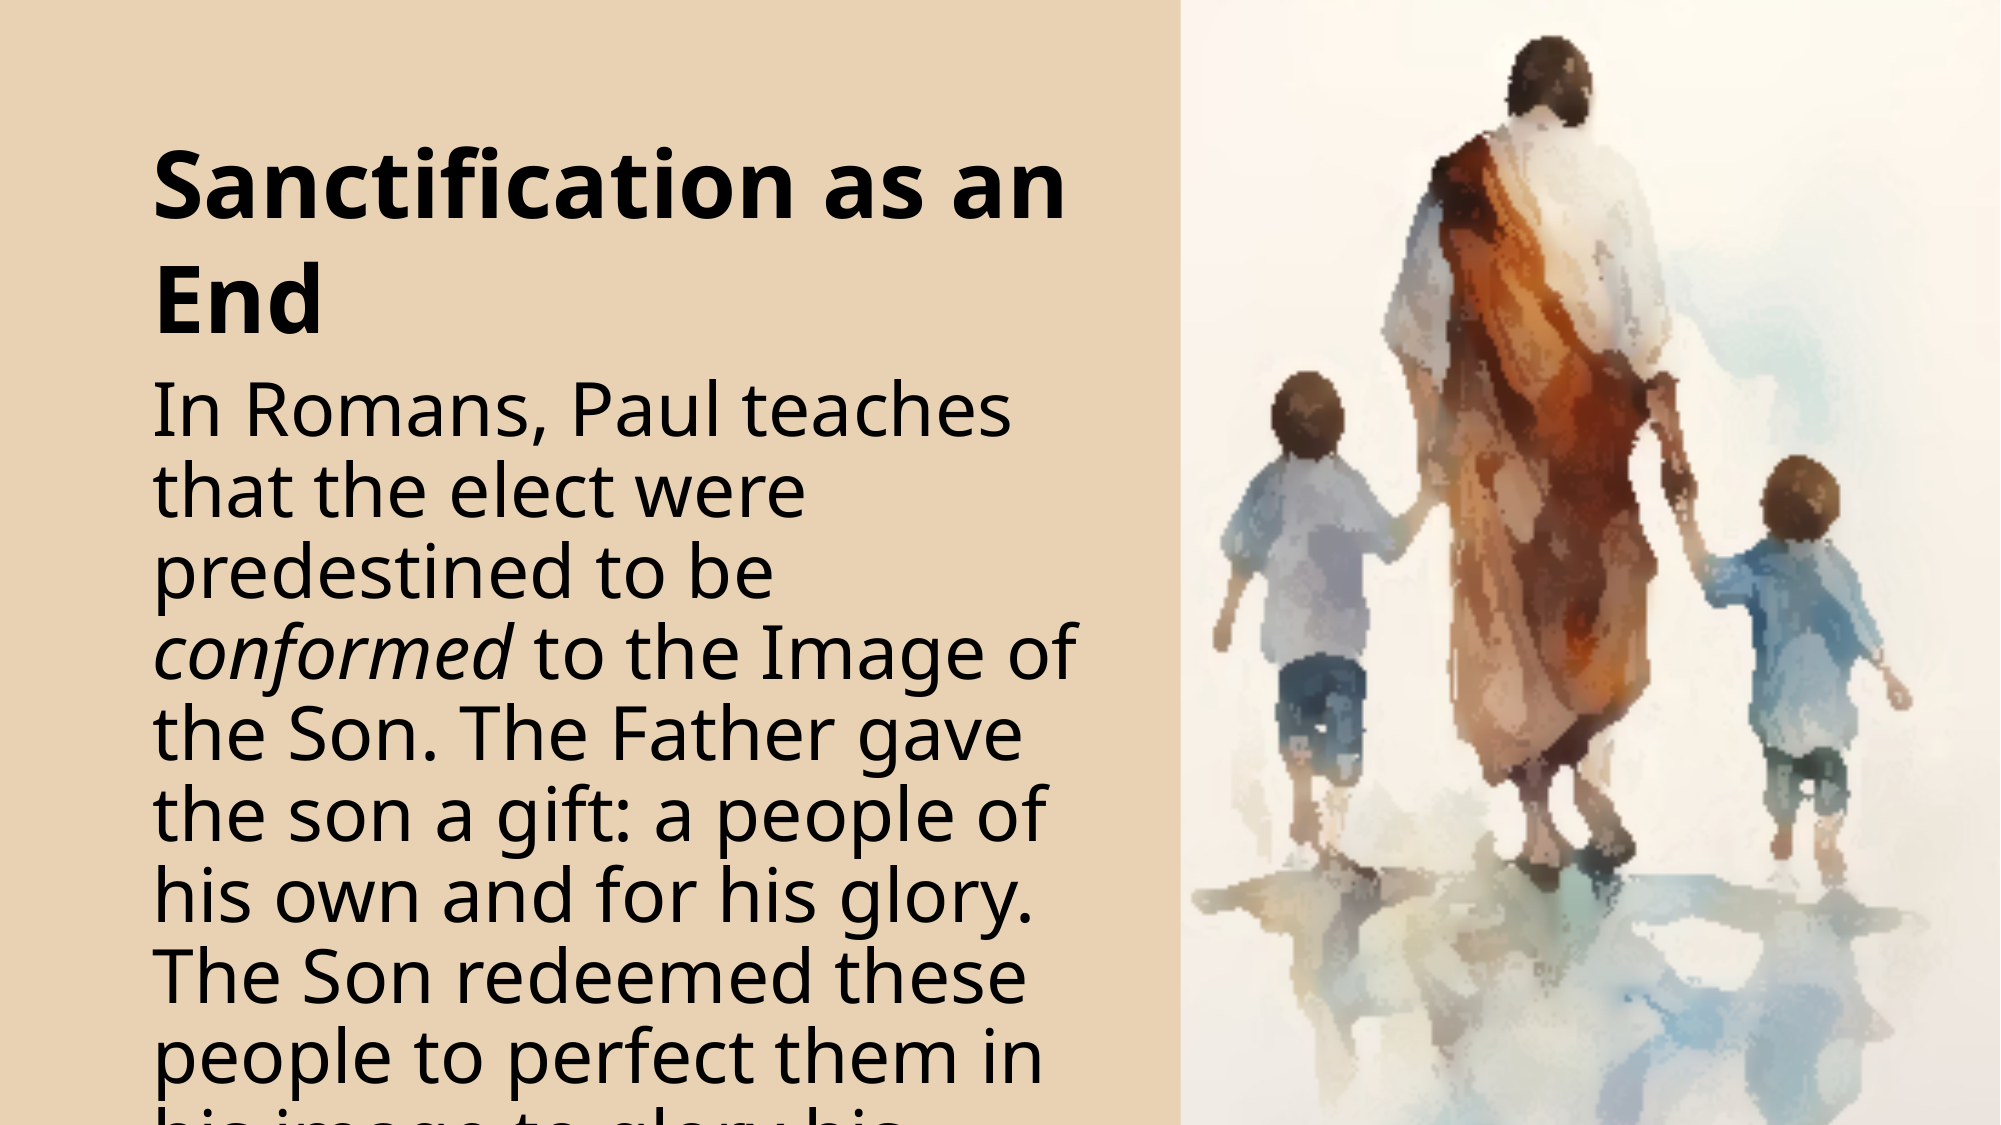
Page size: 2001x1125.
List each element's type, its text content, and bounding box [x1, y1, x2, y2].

picture [1180, 0, 2000, 1125]
list In Romans, Paul teaches that the elect were predestined to be conformed to the Image of the Son. The Father gave the son a gift: a people of his own and for his glory. The Son redeemed these people to perfect them in his image to glory his name (Rom 8:29). [137, 364, 1122, 1069]
title Sanctification as an End [137, 118, 1122, 364]
text_box [0, 0, 1180, 1125]
